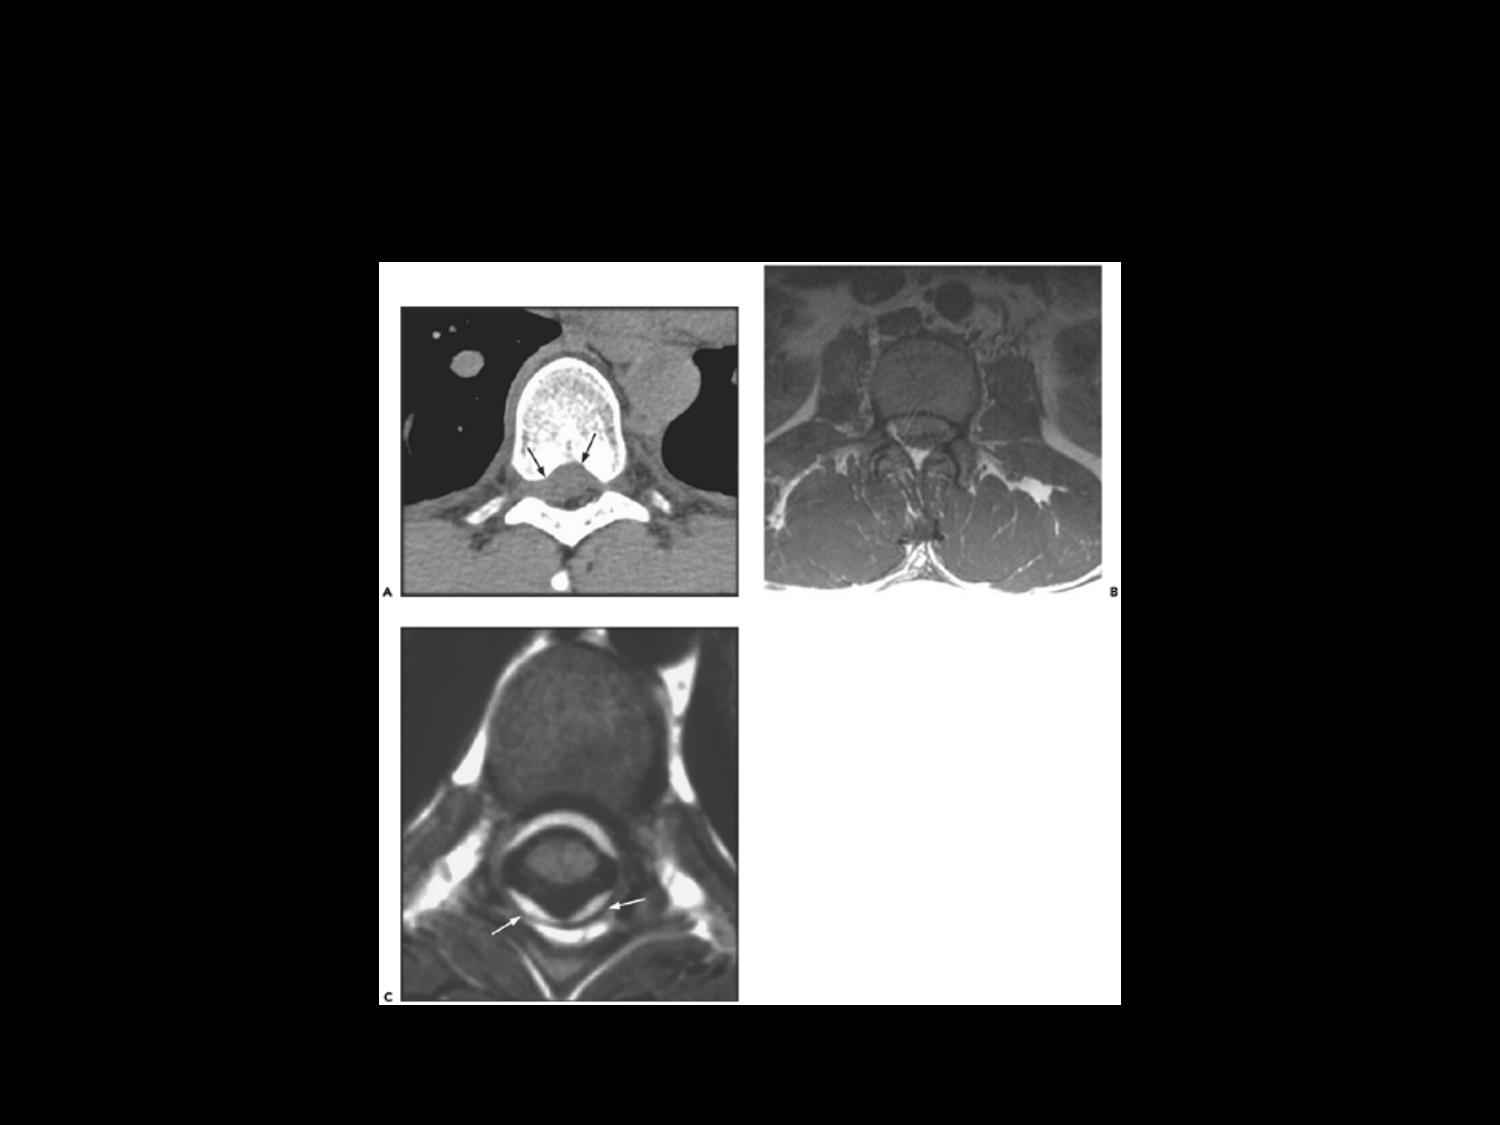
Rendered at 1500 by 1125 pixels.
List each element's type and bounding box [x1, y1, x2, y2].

list [379, 262, 1121, 1006]
